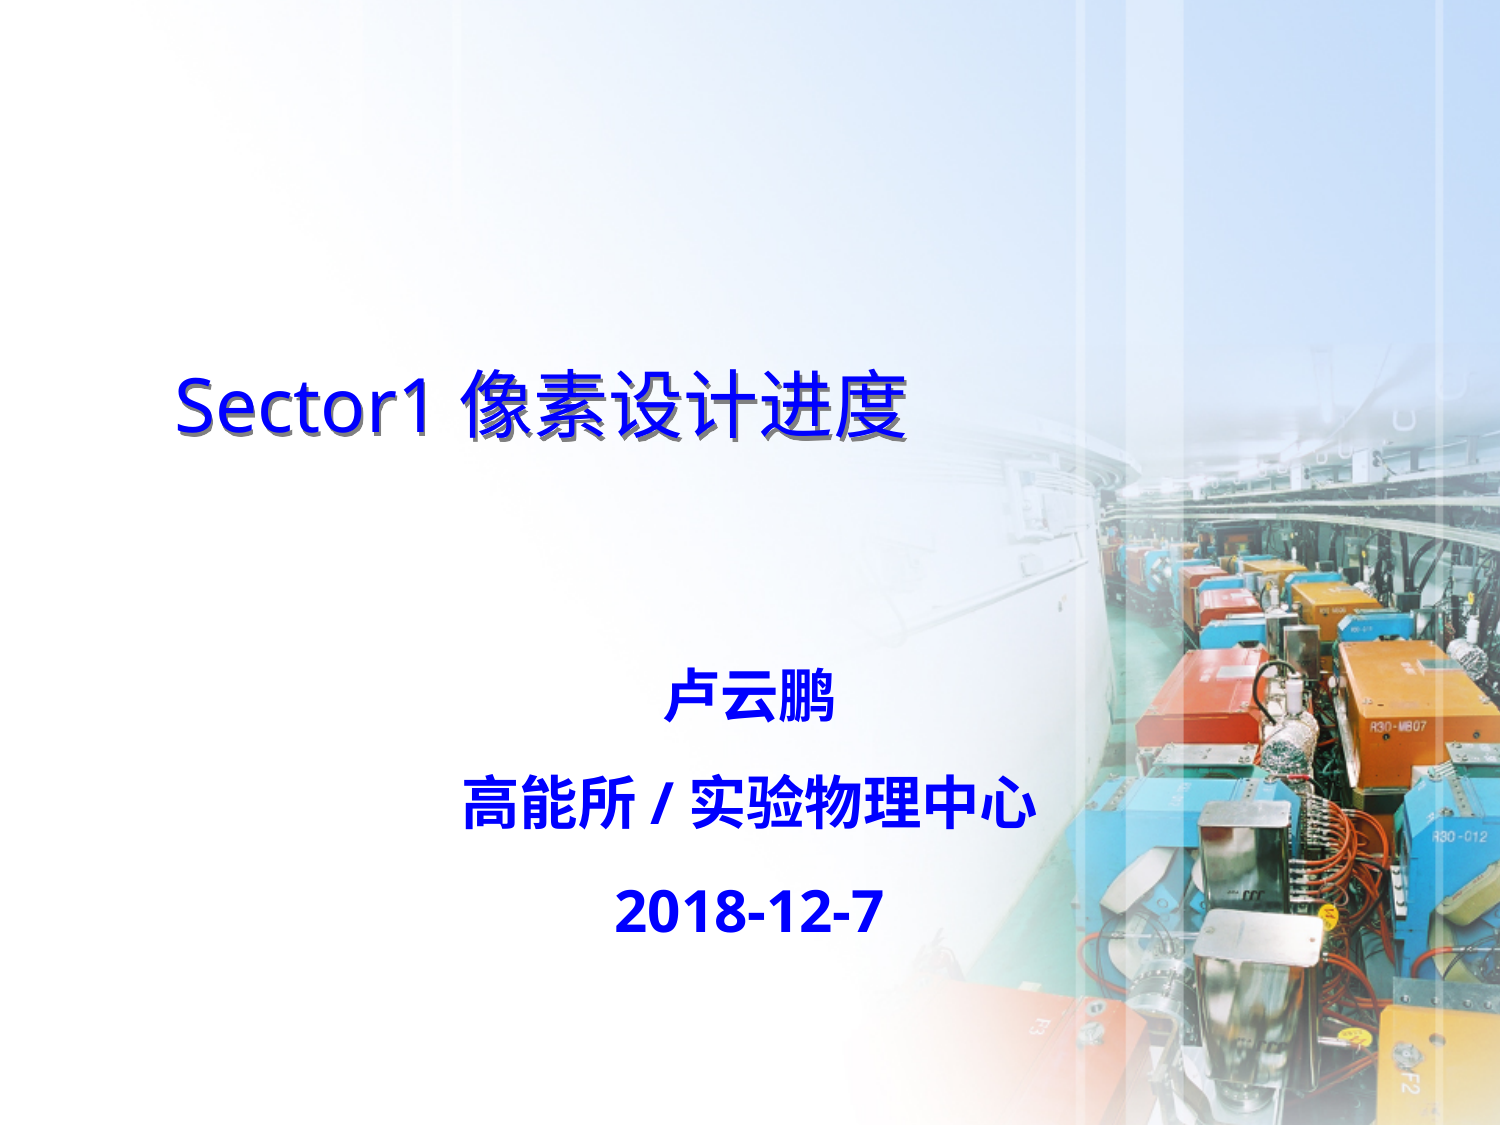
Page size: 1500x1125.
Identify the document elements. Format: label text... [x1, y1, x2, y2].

subtitle 卢云鹏 高能所/实验物理中心 2018-12-7 [224, 637, 1276, 926]
title Sector1像素设计进度 [159, 231, 1365, 575]
picture [0, 0, 1500, 1125]
